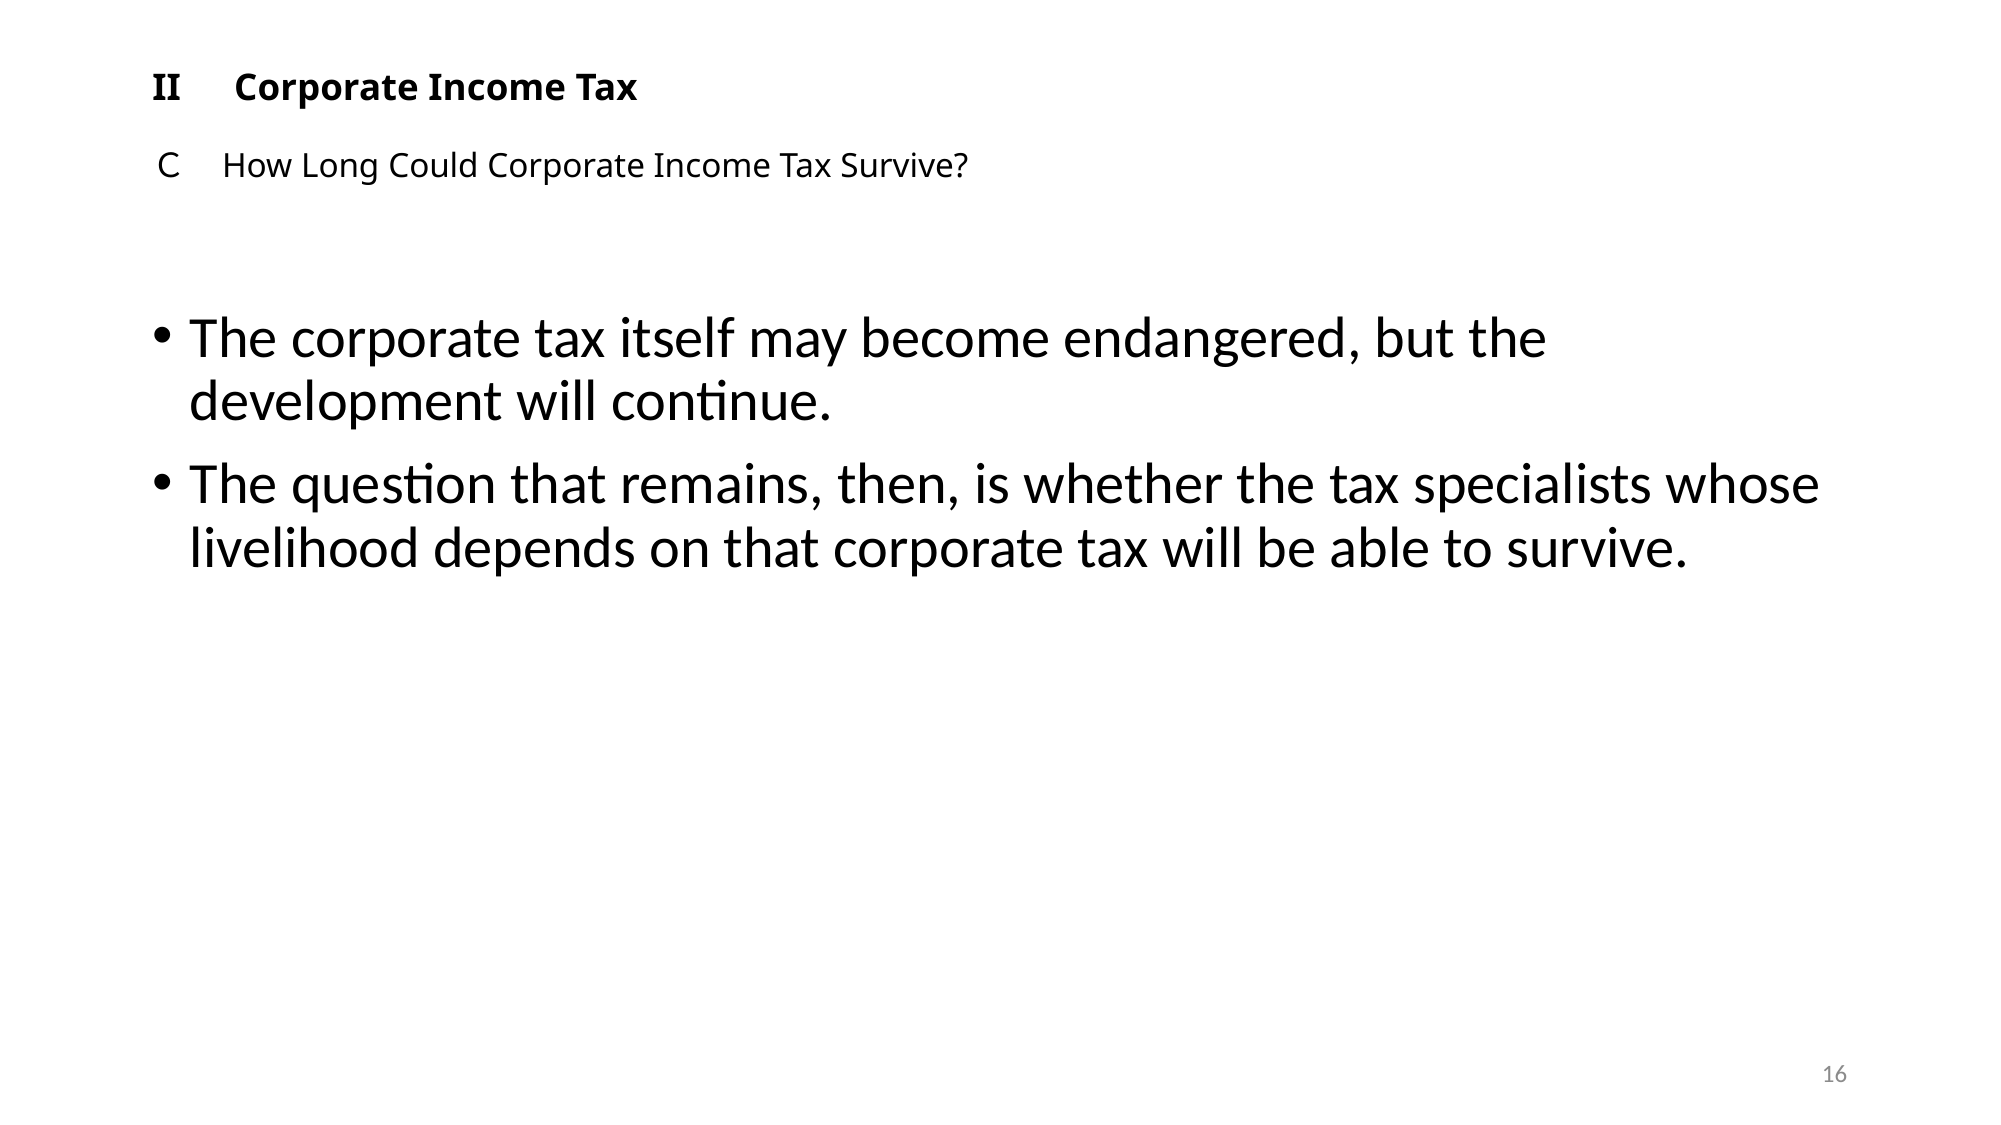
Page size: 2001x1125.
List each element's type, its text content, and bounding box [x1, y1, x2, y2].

list The corporate tax itself may become endangered, but the development will continue. The question that remains, then, is whether the tax specialists whose livelihood depends on that corporate tax will be able to survive. [137, 299, 1863, 1014]
title II Corporate Income Tax Ｃ How Long Could Corporate Income Tax Survive? [137, 59, 1863, 278]
slide_number 16 [1412, 1042, 1863, 1103]
